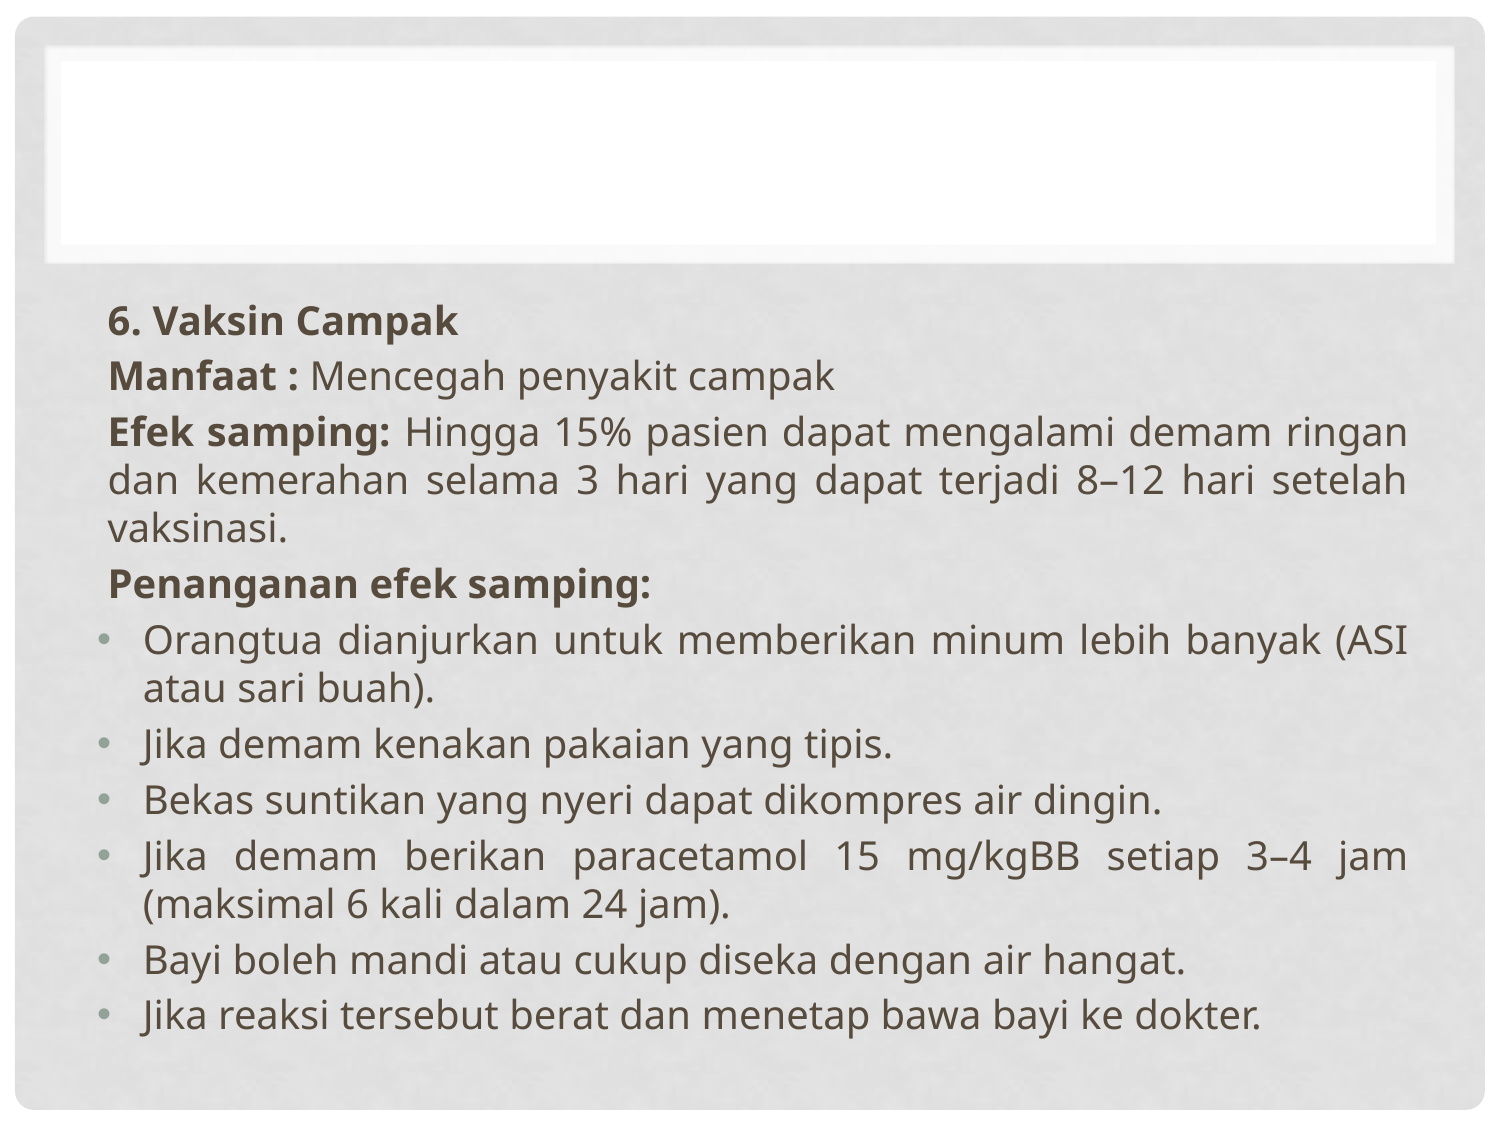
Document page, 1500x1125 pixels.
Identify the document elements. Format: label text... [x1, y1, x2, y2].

list 6. Vaksin Campak Manfaat : Mencegah penyakit campak Efek samping: Hingga 15% pasien dapat mengalami demam ringan dan kemerahan selama 3 hari yang dapat terjadi 8–12 hari setelah vaksinasi. Penanganan efek samping: Orangtua dianjurkan untuk memberikan minum lebih banyak (ASI atau sari buah). Jika demam kenakan pakaian yang tipis. Bekas suntikan yang nyeri dapat dikompres air dingin. Jika demam berikan paracetamol 15 mg/kgBB setiap 3–4 jam (maksimal 6 kali dalam 24 jam). Bayi boleh mandi atau cukup diseka dengan air hangat. Jika reaksi tersebut berat dan menetap bawa bayi ke dokter. [75, 287, 1425, 1047]
